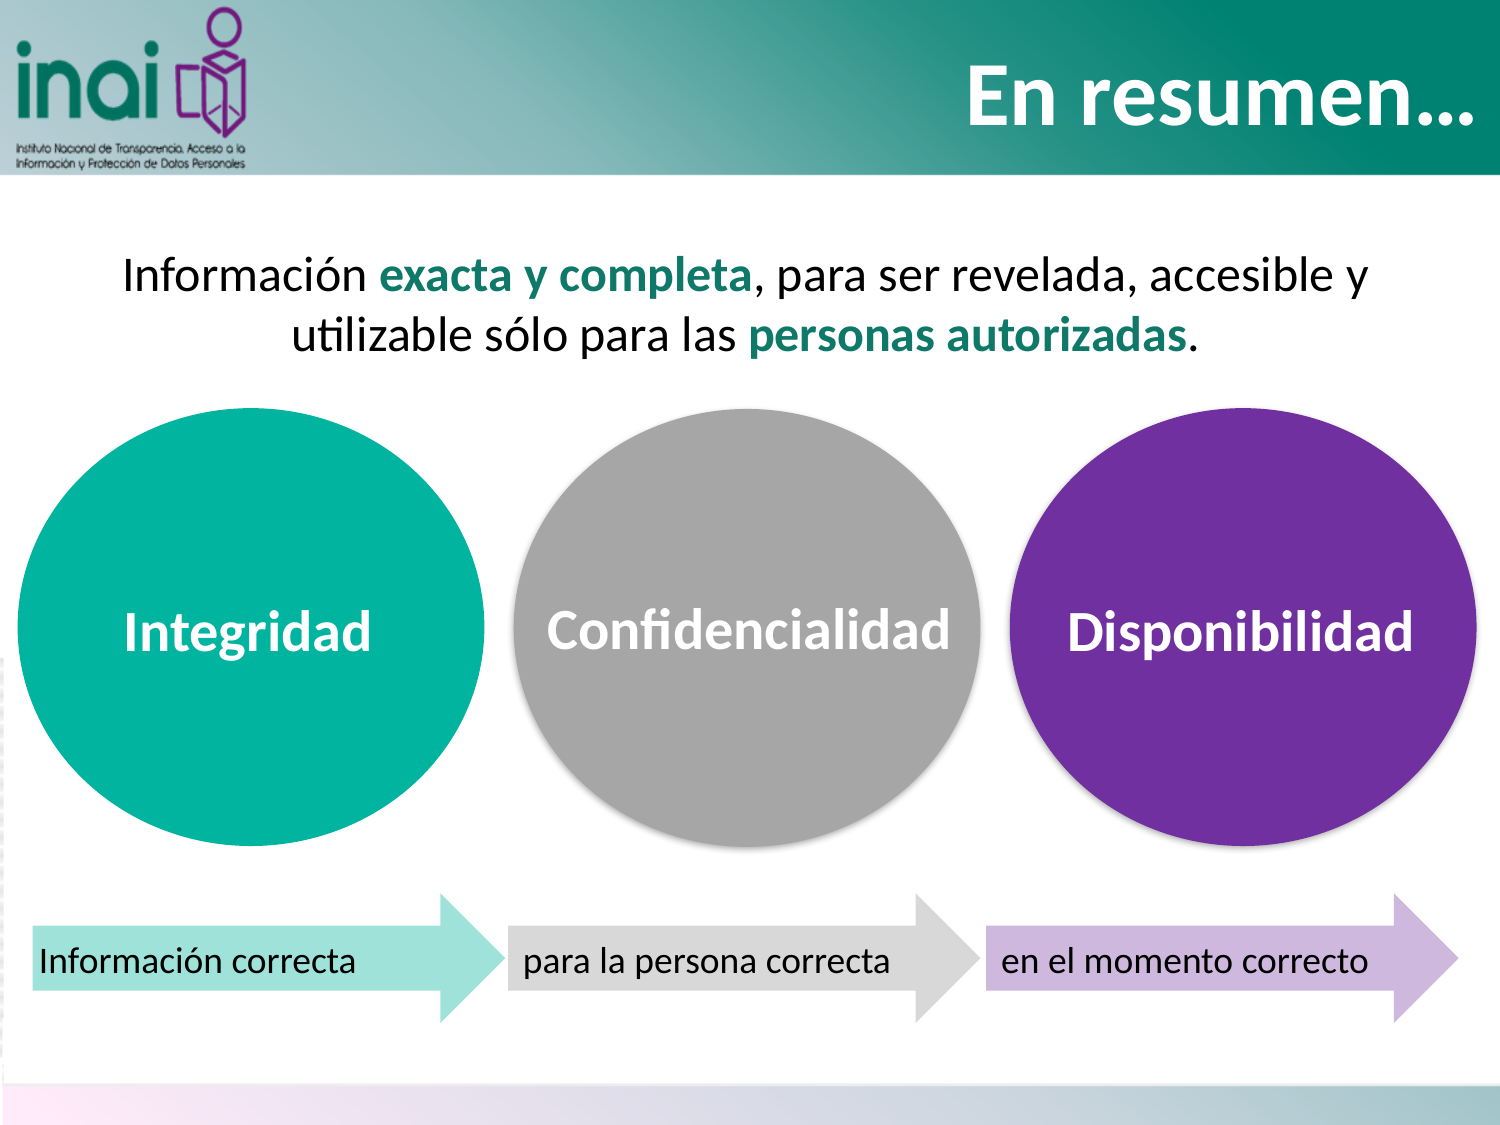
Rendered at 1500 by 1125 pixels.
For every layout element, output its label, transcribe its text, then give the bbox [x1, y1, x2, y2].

text_box Información correcta [32, 893, 505, 1024]
text_box Confidencialidad [519, 584, 981, 669]
text_box [1014, 408, 1477, 847]
text_box [513, 408, 977, 847]
text_box [21, 408, 485, 847]
text_box Disponibilidad [1010, 585, 1472, 671]
picture [0, 0, 1500, 1125]
text_box en el momento correcto [984, 891, 1461, 1026]
title En resumen… [144, 0, 1495, 183]
text_box Integridad [17, 585, 479, 671]
text_box Información exacta y completa, para ser revelada, accesible y utilizable sólo para las personas autorizadas. [32, 233, 1459, 369]
text_box para la persona correcta [505, 891, 983, 1026]
